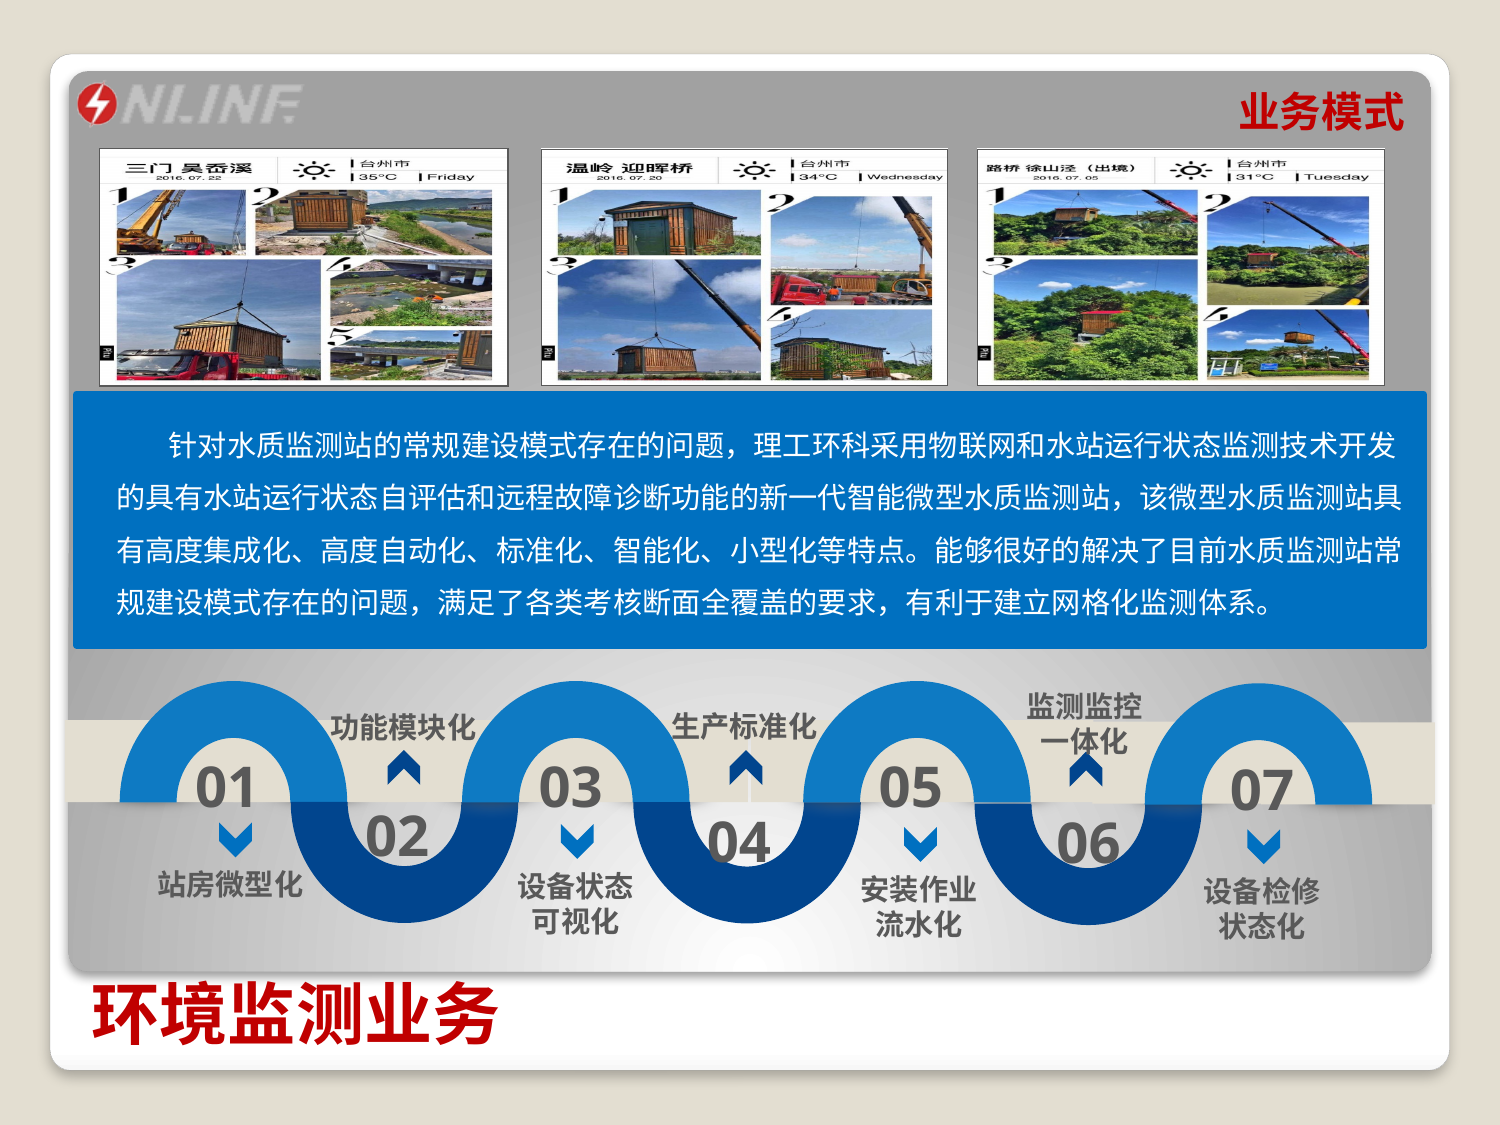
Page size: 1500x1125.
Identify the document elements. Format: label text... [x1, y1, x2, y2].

picture [977, 148, 1385, 386]
picture [100, 148, 508, 386]
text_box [76, 393, 1424, 646]
picture [76, 77, 306, 131]
picture [540, 148, 949, 386]
text_box 业务模式 [1223, 78, 1421, 143]
title 环境监测业务 [76, 964, 1420, 1061]
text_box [64, 680, 1436, 941]
